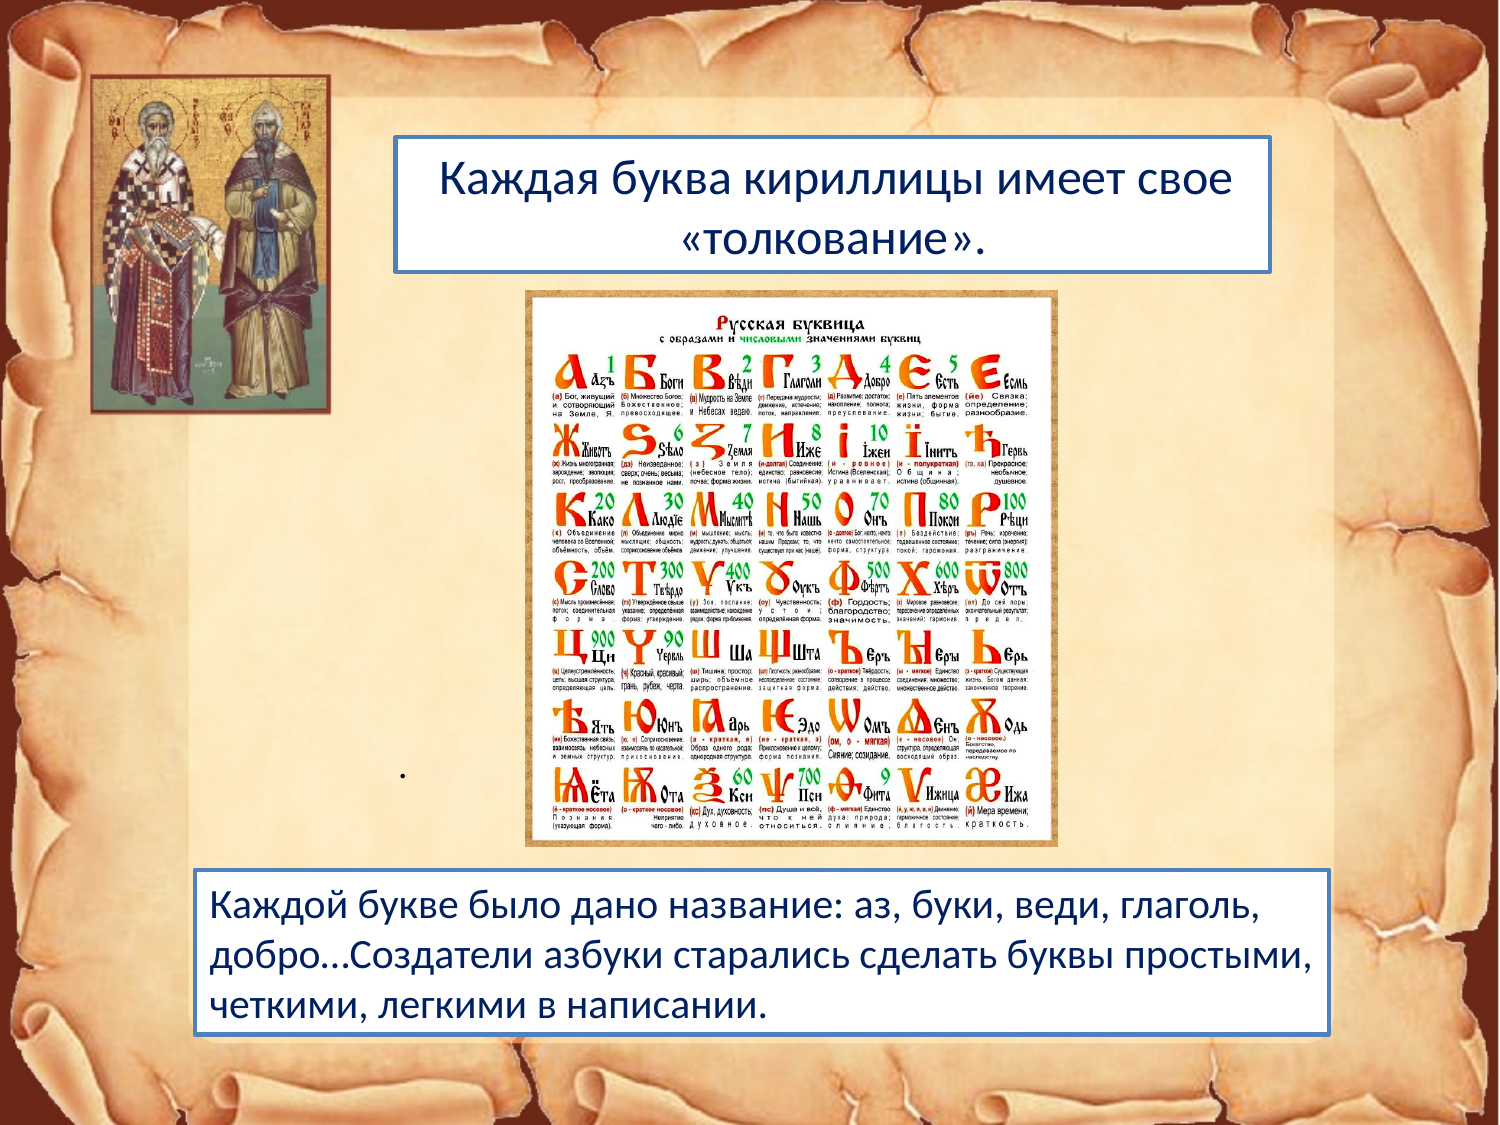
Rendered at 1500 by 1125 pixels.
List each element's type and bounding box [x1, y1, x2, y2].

list [0, 0, 1500, 1125]
picture [525, 290, 1058, 847]
